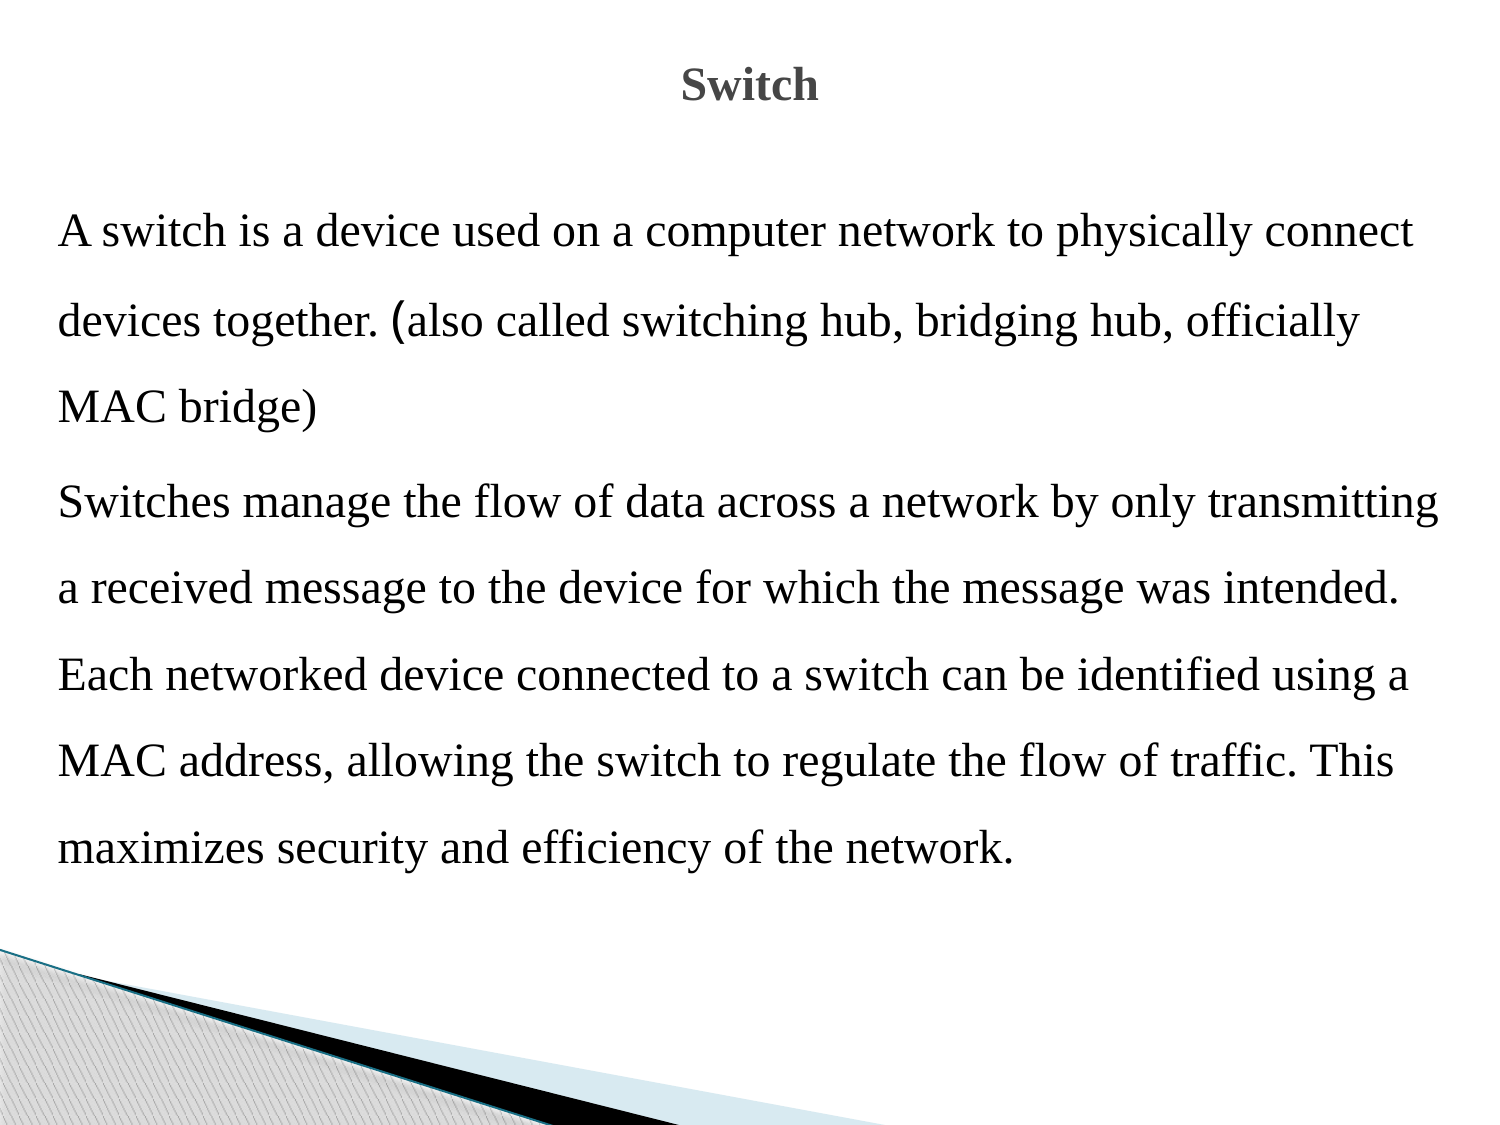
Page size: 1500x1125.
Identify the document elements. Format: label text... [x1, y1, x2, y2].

list A switch is a device used on a computer network to physically connect devices together. (also called switching hub, bridging hub, officially MAC bridge) Switches manage the flow of data across a network by only transmitting a received message to the device for which the message was intended. Each networked device connected to a switch can be identified using a MAC address, allowing the switch to regulate the flow of traffic. This maximizes security and efficiency of the network. [24, 162, 1463, 986]
title Switch [75, 45, 1425, 175]
